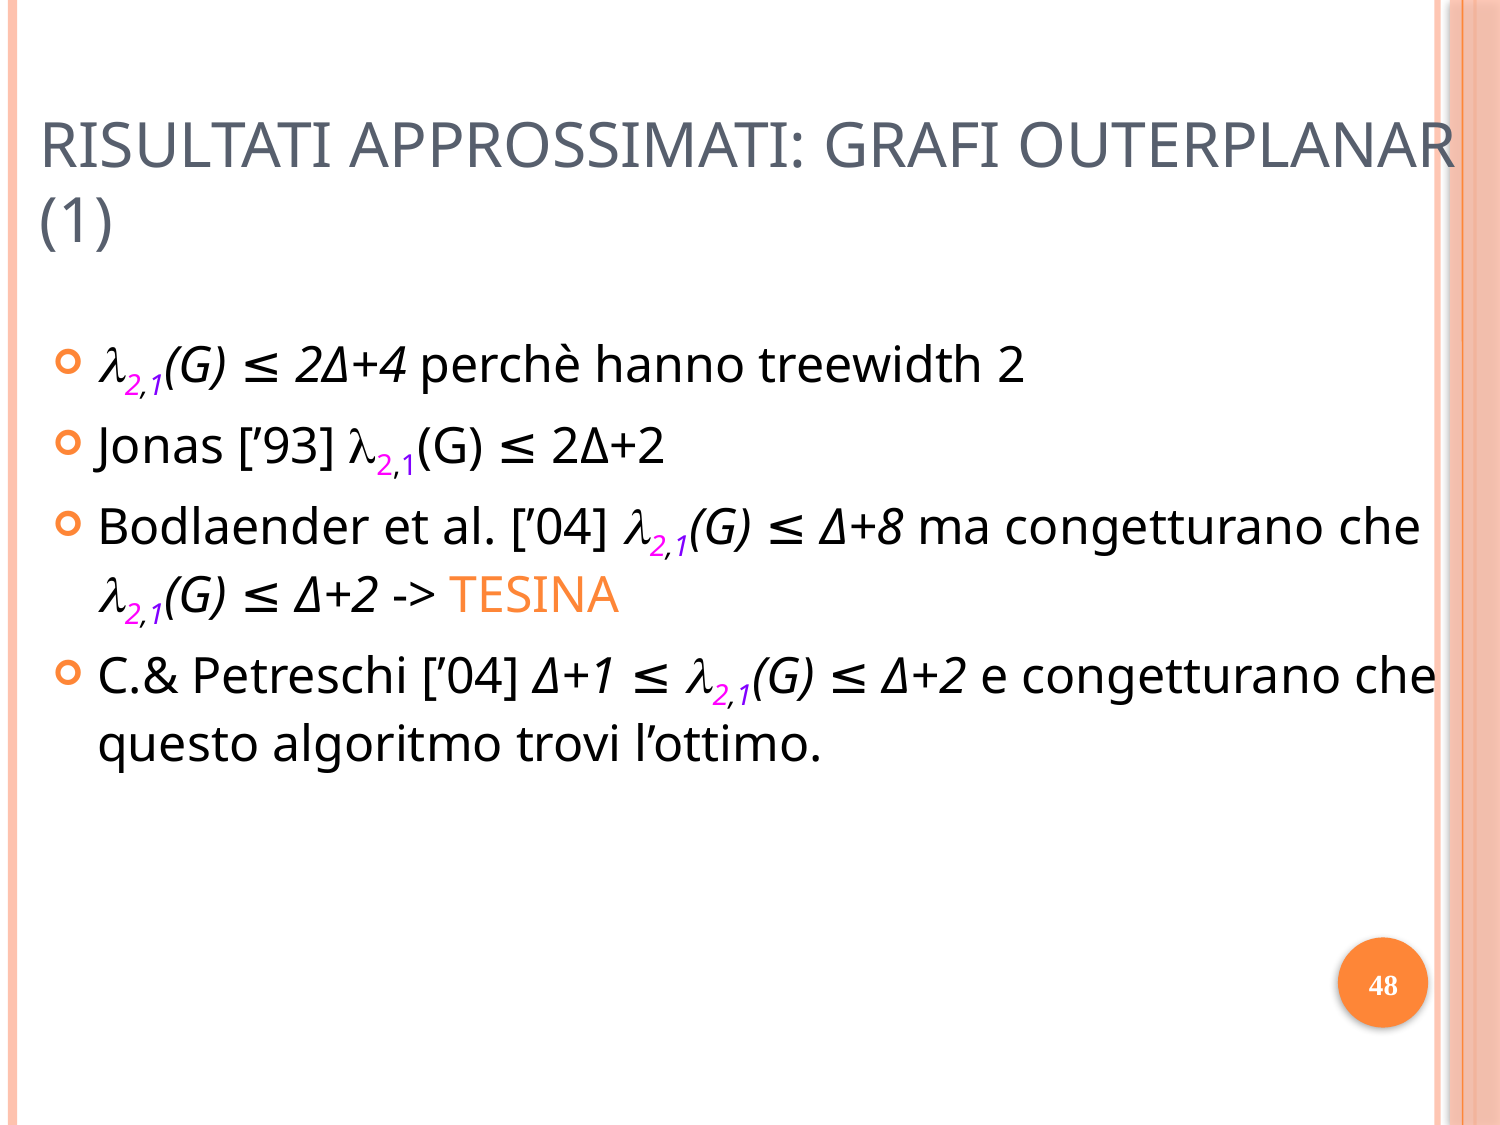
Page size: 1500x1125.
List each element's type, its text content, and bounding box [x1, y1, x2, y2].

slide_number 48 [1333, 940, 1434, 1026]
title Risultati approssimati: Grafi outerplanar (1) [24, 75, 1500, 263]
list 2,1(G) ≤ 2Δ+4 perchè hanno treewidth 2 Jonas [’93] 2,1(G) ≤ 2Δ+2 Bodlaender et al. [’04] 2,1(G) ≤ Δ+8 ma congetturano che 2,1(G) ≤ Δ+2 -> TESINA C.& Petreschi [’04] Δ+1 ≤ 2,1(G) ≤ Δ+2 e congetturano che questo algoritmo trovi l’ottimo. [37, 324, 1468, 1063]
